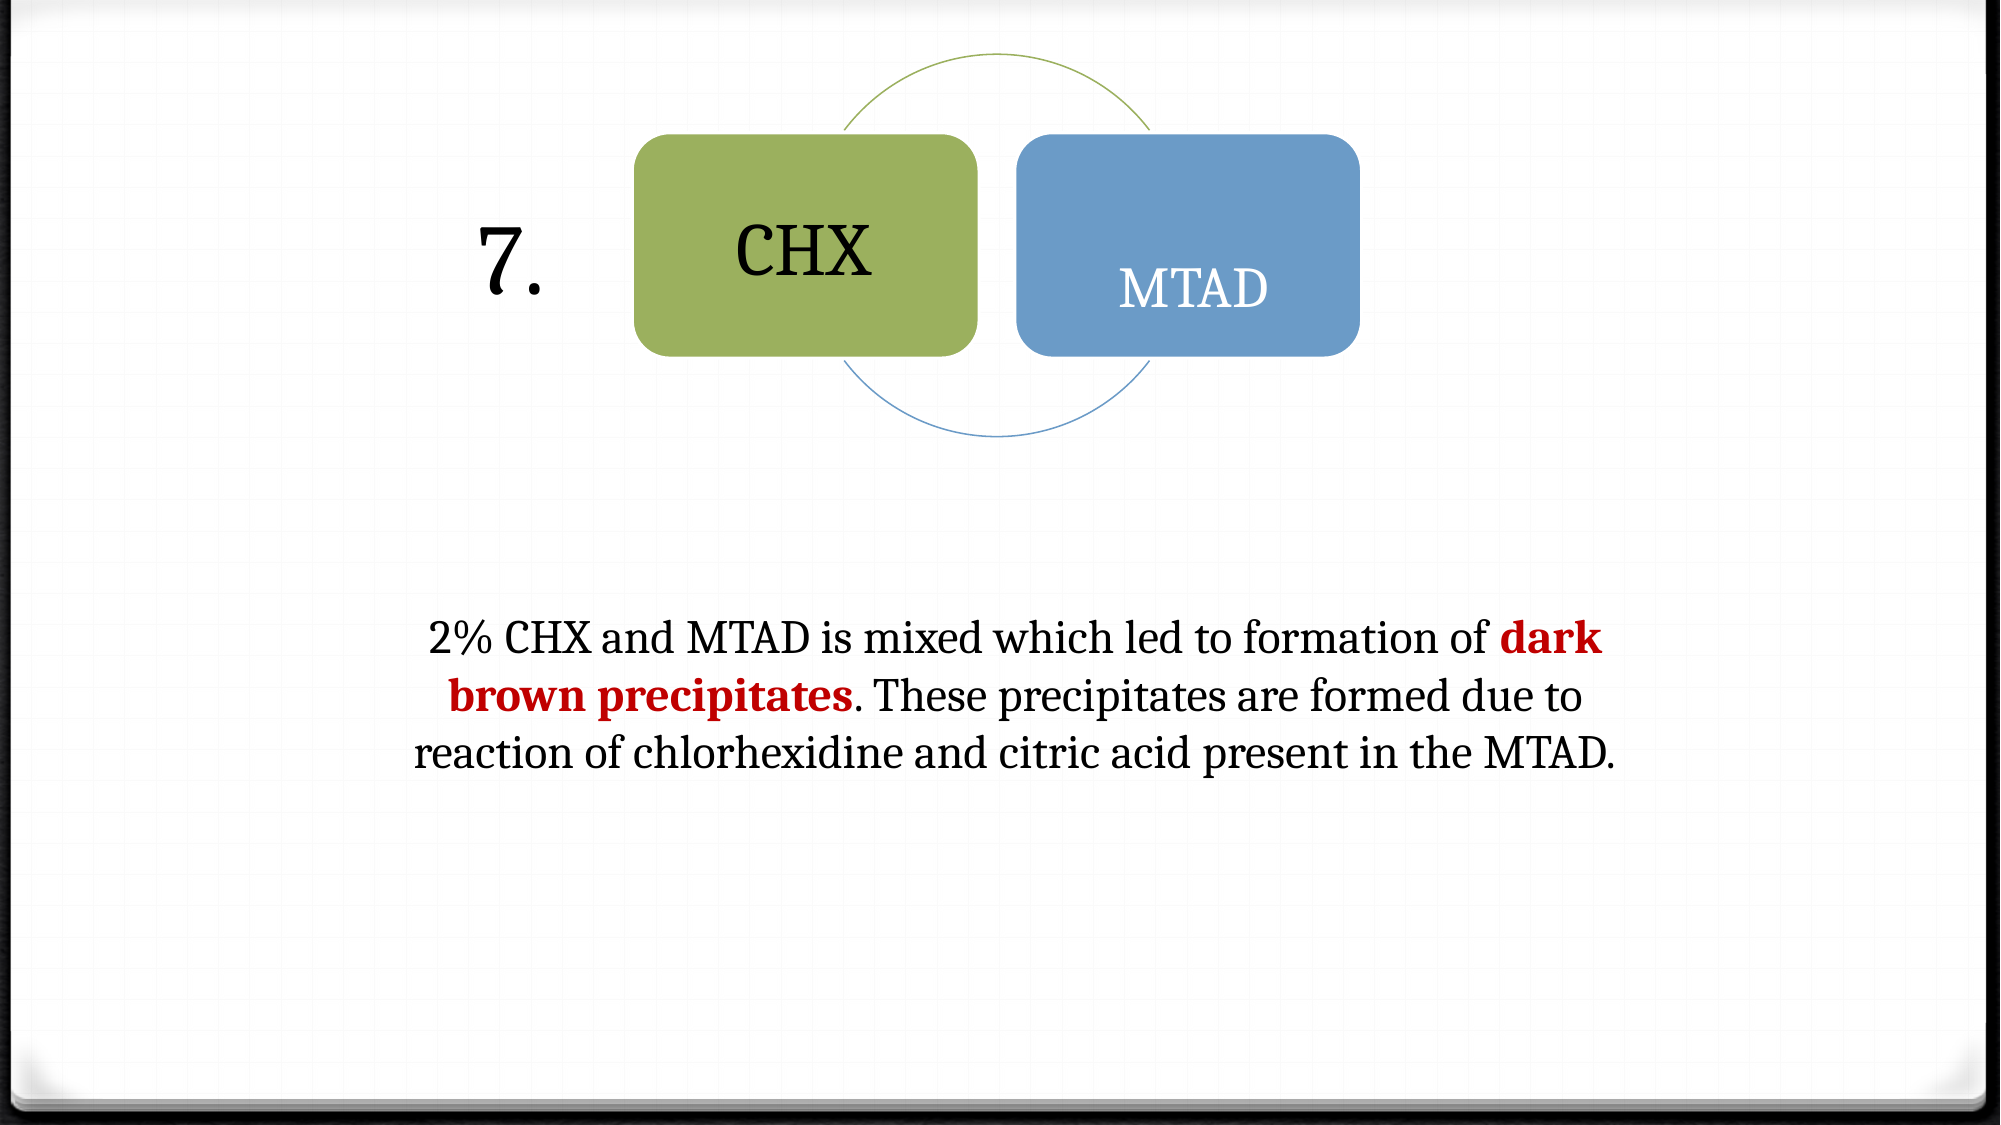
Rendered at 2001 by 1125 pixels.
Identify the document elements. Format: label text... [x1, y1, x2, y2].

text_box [349, 12, 1645, 479]
text_box 2% CHX and MTAD is mixed which led to formation of dark brown precipitates. These precipitates are formed due to reaction of chlorhexidine and citric acid present in the MTAD. [387, 598, 1644, 786]
picture [0, 0, 2000, 1125]
